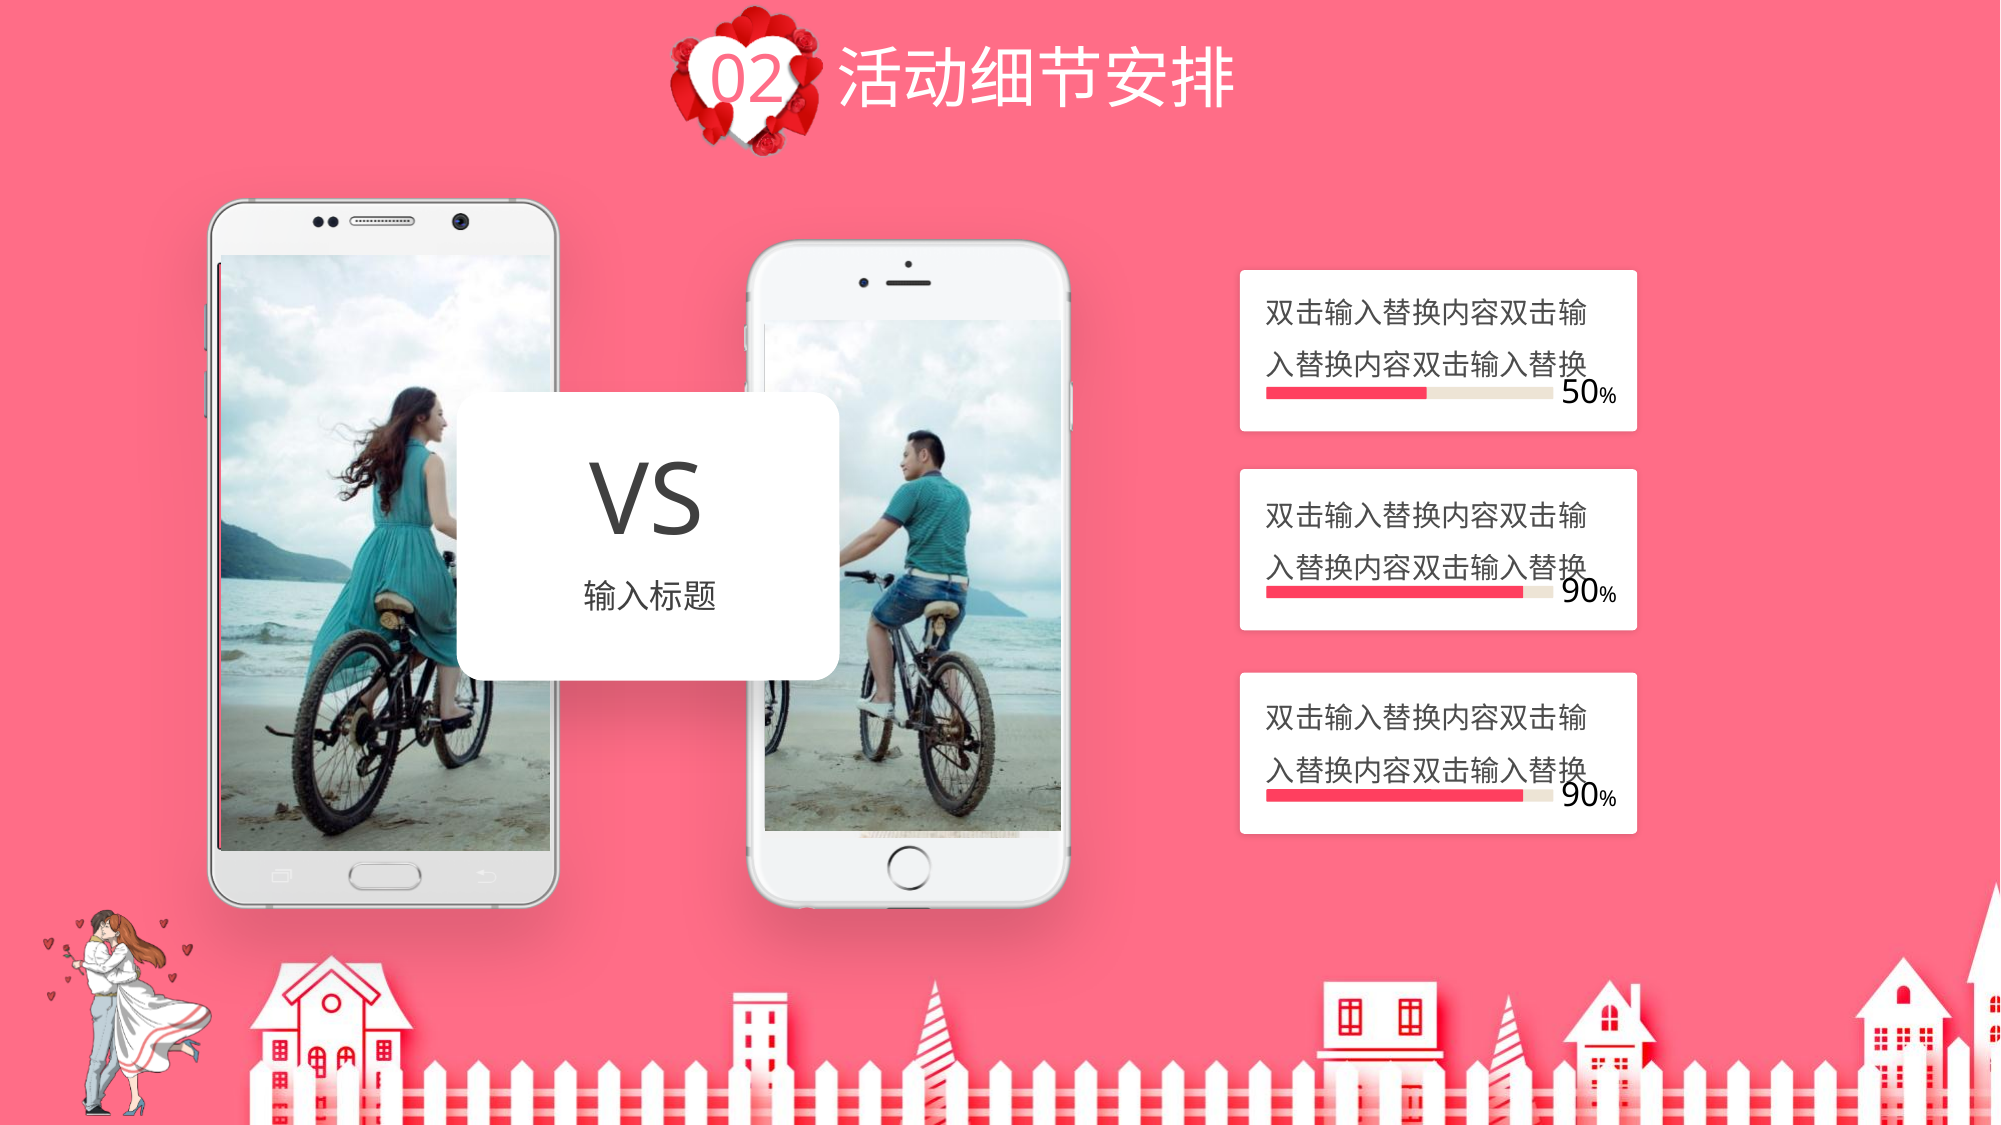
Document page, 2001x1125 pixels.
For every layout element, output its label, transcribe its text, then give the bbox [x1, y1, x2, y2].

picture [0, 0, 2001, 1125]
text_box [456, 392, 840, 681]
text_box 02 活动细节安排 [837, 43, 1298, 100]
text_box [1239, 268, 1638, 432]
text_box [1239, 672, 1638, 834]
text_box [1239, 469, 1638, 631]
